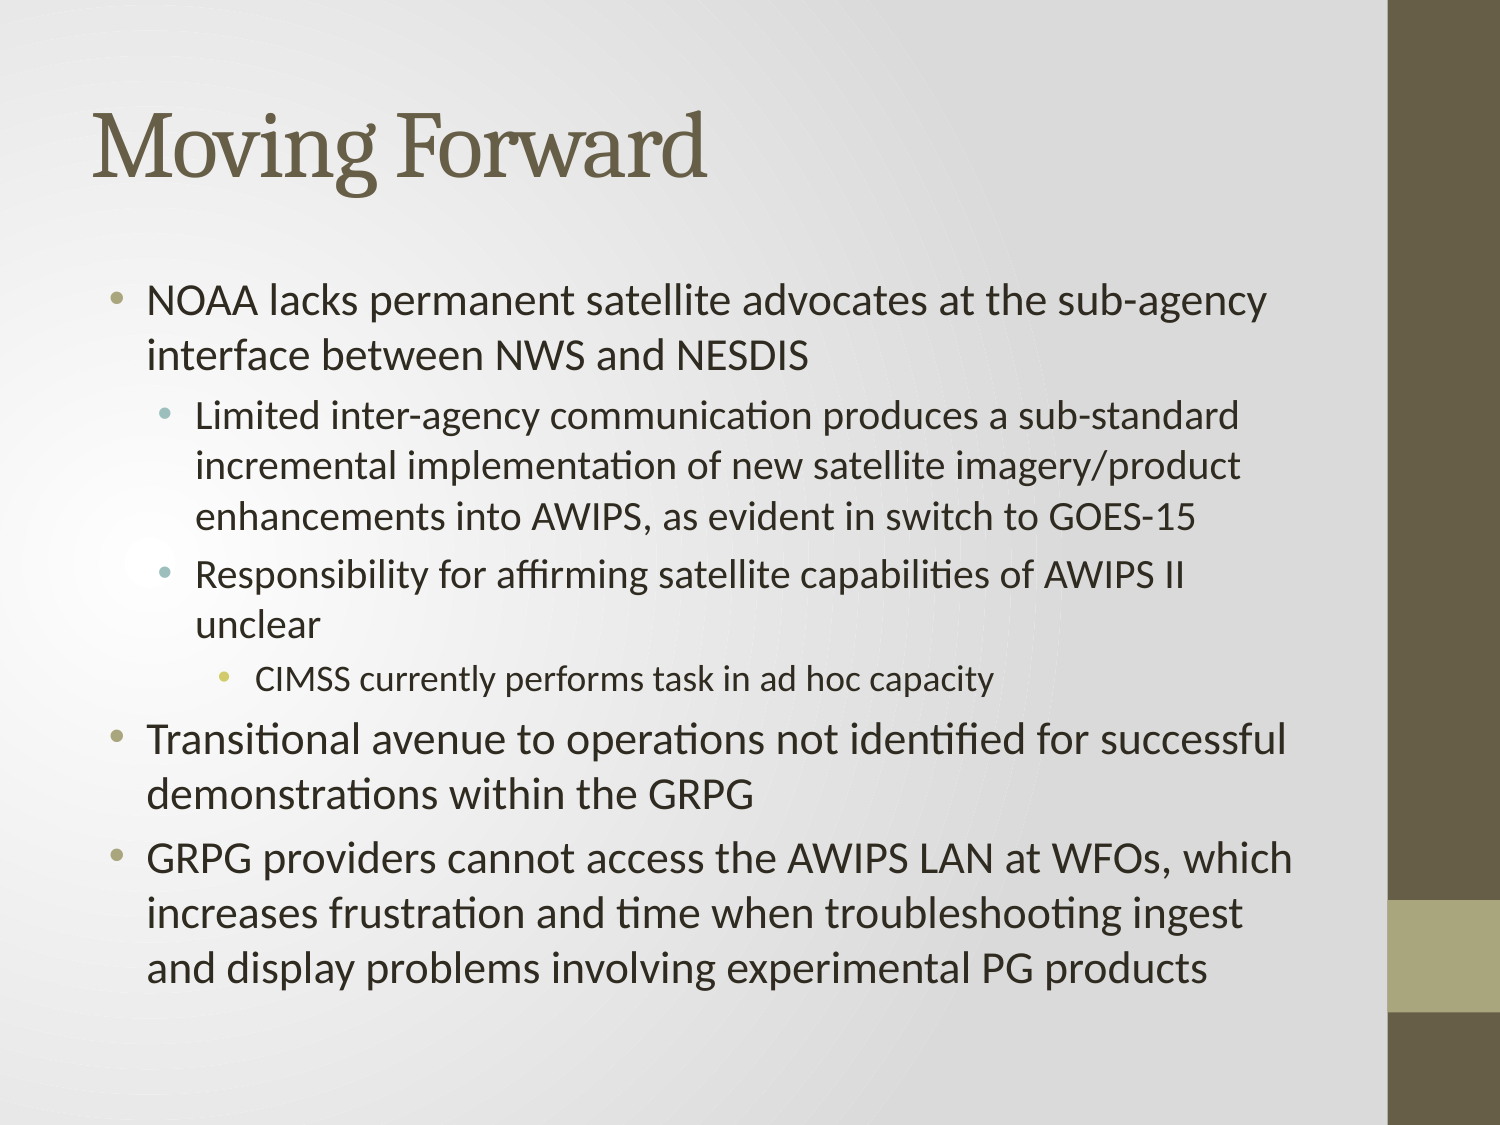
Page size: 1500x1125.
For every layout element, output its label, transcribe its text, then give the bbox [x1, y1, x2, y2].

title Moving Forward [75, 45, 1325, 233]
list NOAA lacks permanent satellite advocates at the sub-agency interface between NWS and NESDIS Limited inter-agency communication produces a sub-standard incremental implementation of new satellite imagery/product enhancements into AWIPS, as evident in switch to GOES-15 Responsibility for affirming satellite capabilities of AWIPS II unclear CIMSS currently performs task in ad hoc capacity Transitional avenue to operations not identified for successful demonstrations within the GRPG GRPG providers cannot access the AWIPS LAN at WFOs, which increases frustration and time when troubleshooting ingest and display problems involving experimental PG products [75, 262, 1325, 1050]
